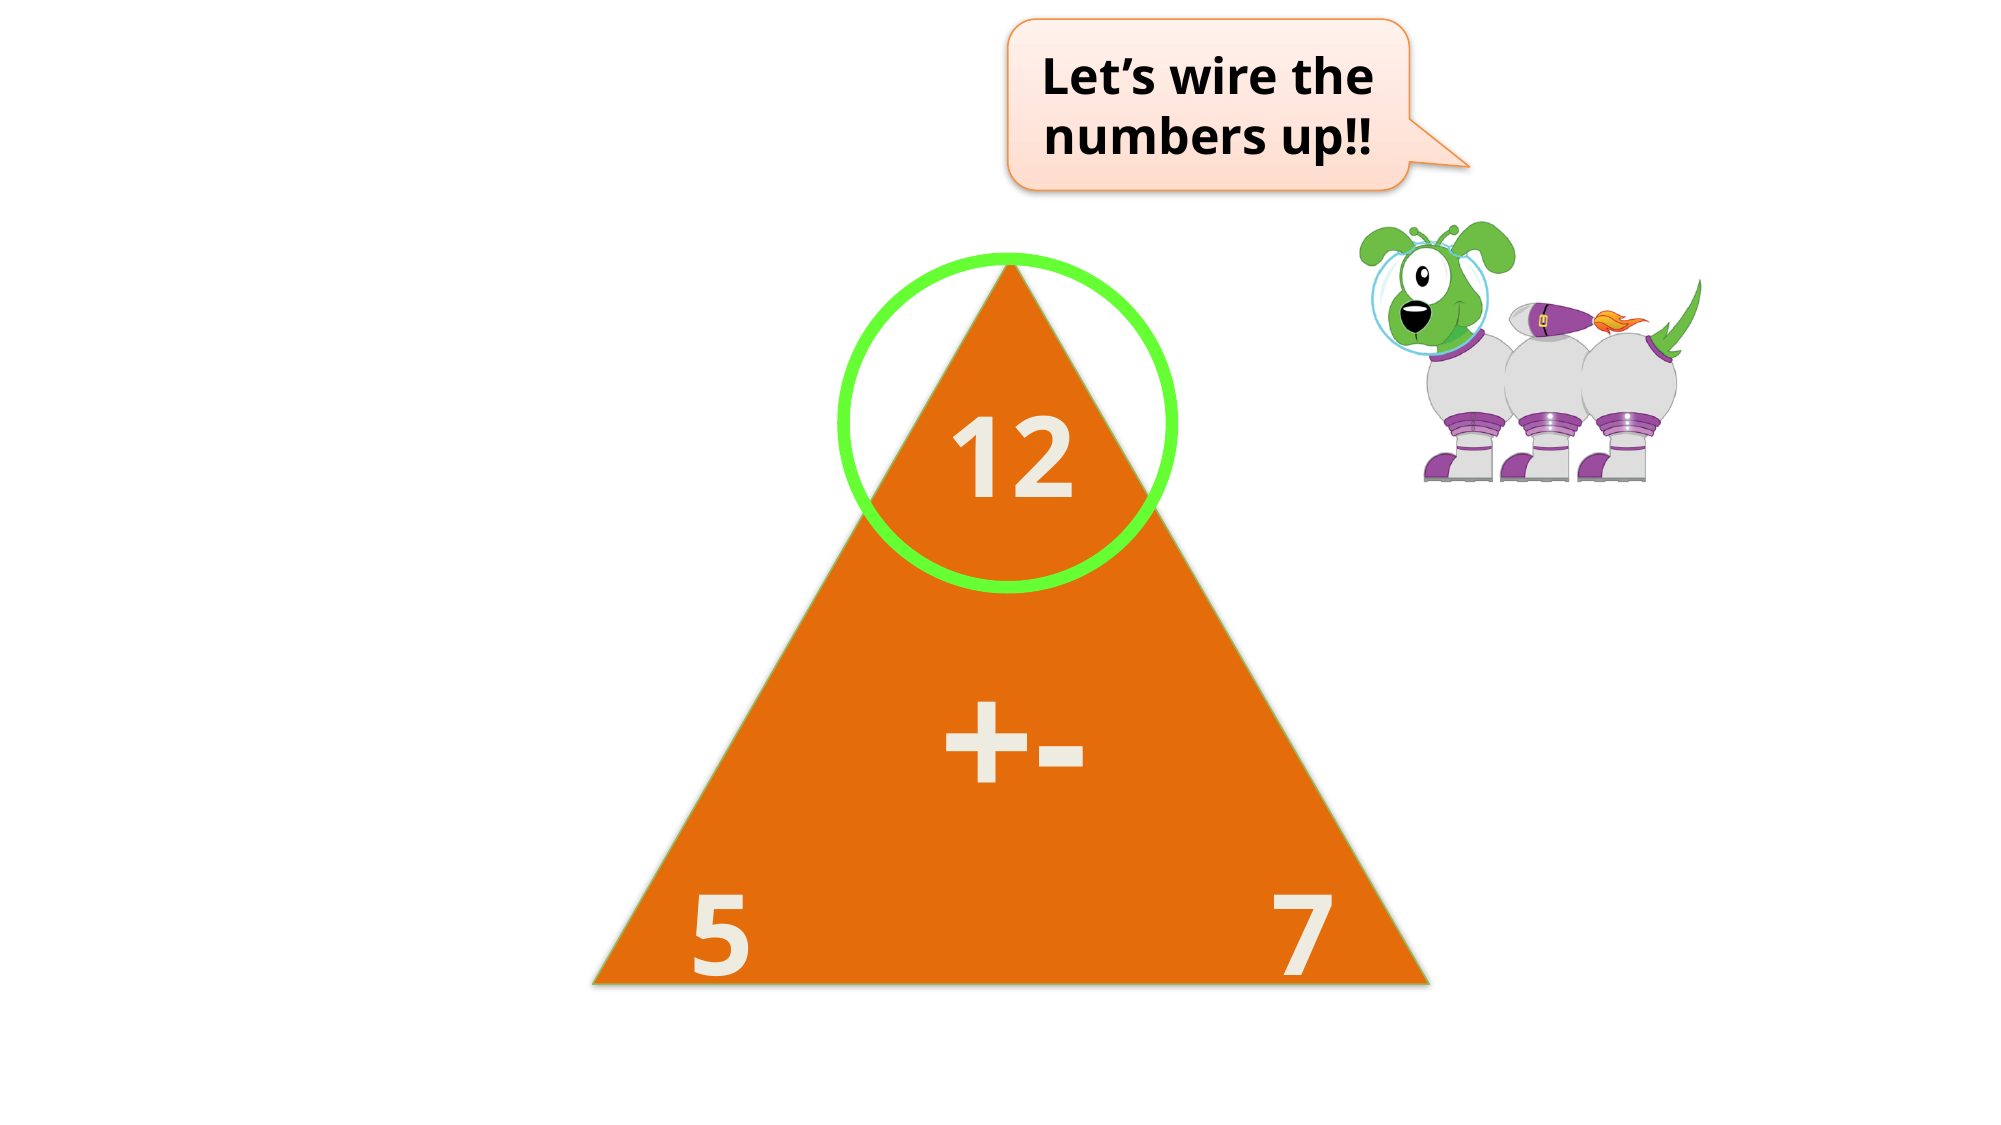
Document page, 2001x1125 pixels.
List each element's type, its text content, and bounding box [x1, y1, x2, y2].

text_box Let’s wire the numbers up!! [1007, 18, 1471, 192]
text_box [592, 257, 1430, 1039]
picture [1338, 214, 1730, 492]
